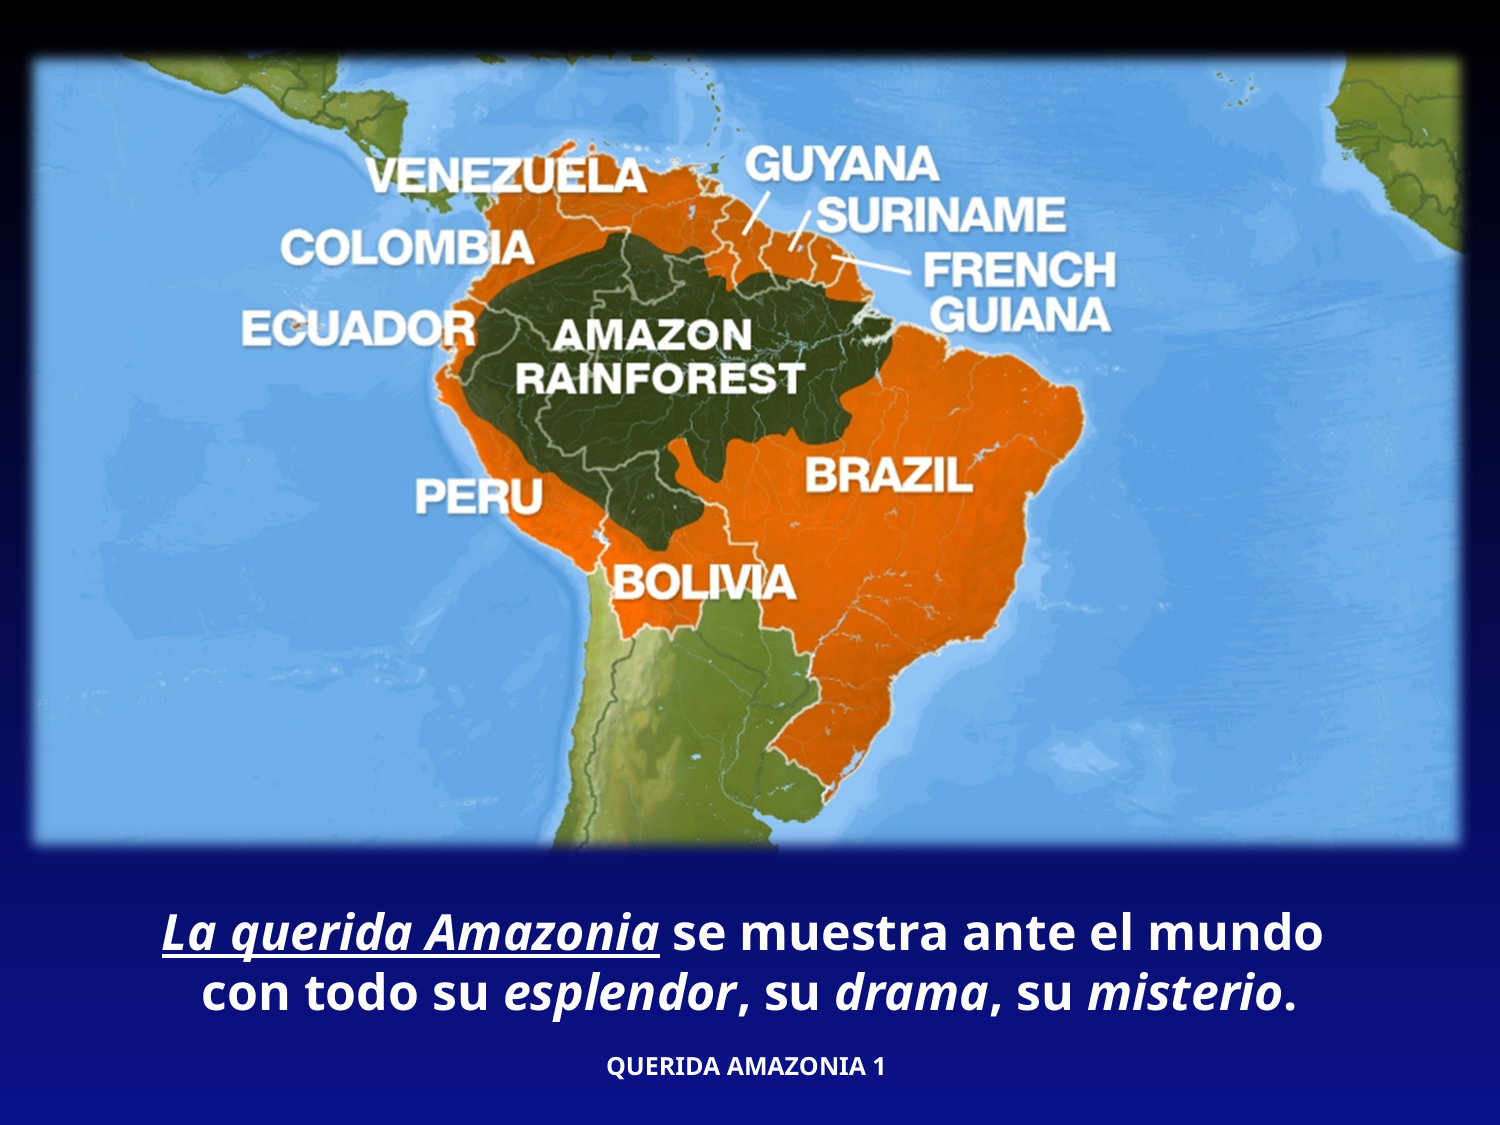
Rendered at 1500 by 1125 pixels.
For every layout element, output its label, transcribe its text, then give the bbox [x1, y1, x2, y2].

text_box La querida Amazonia se muestra ante el mundo con todo su esplendor, su drama, su misterio. QUERIDA AMAZONIA 1 [0, 893, 1500, 1088]
picture [16, 42, 1477, 862]
